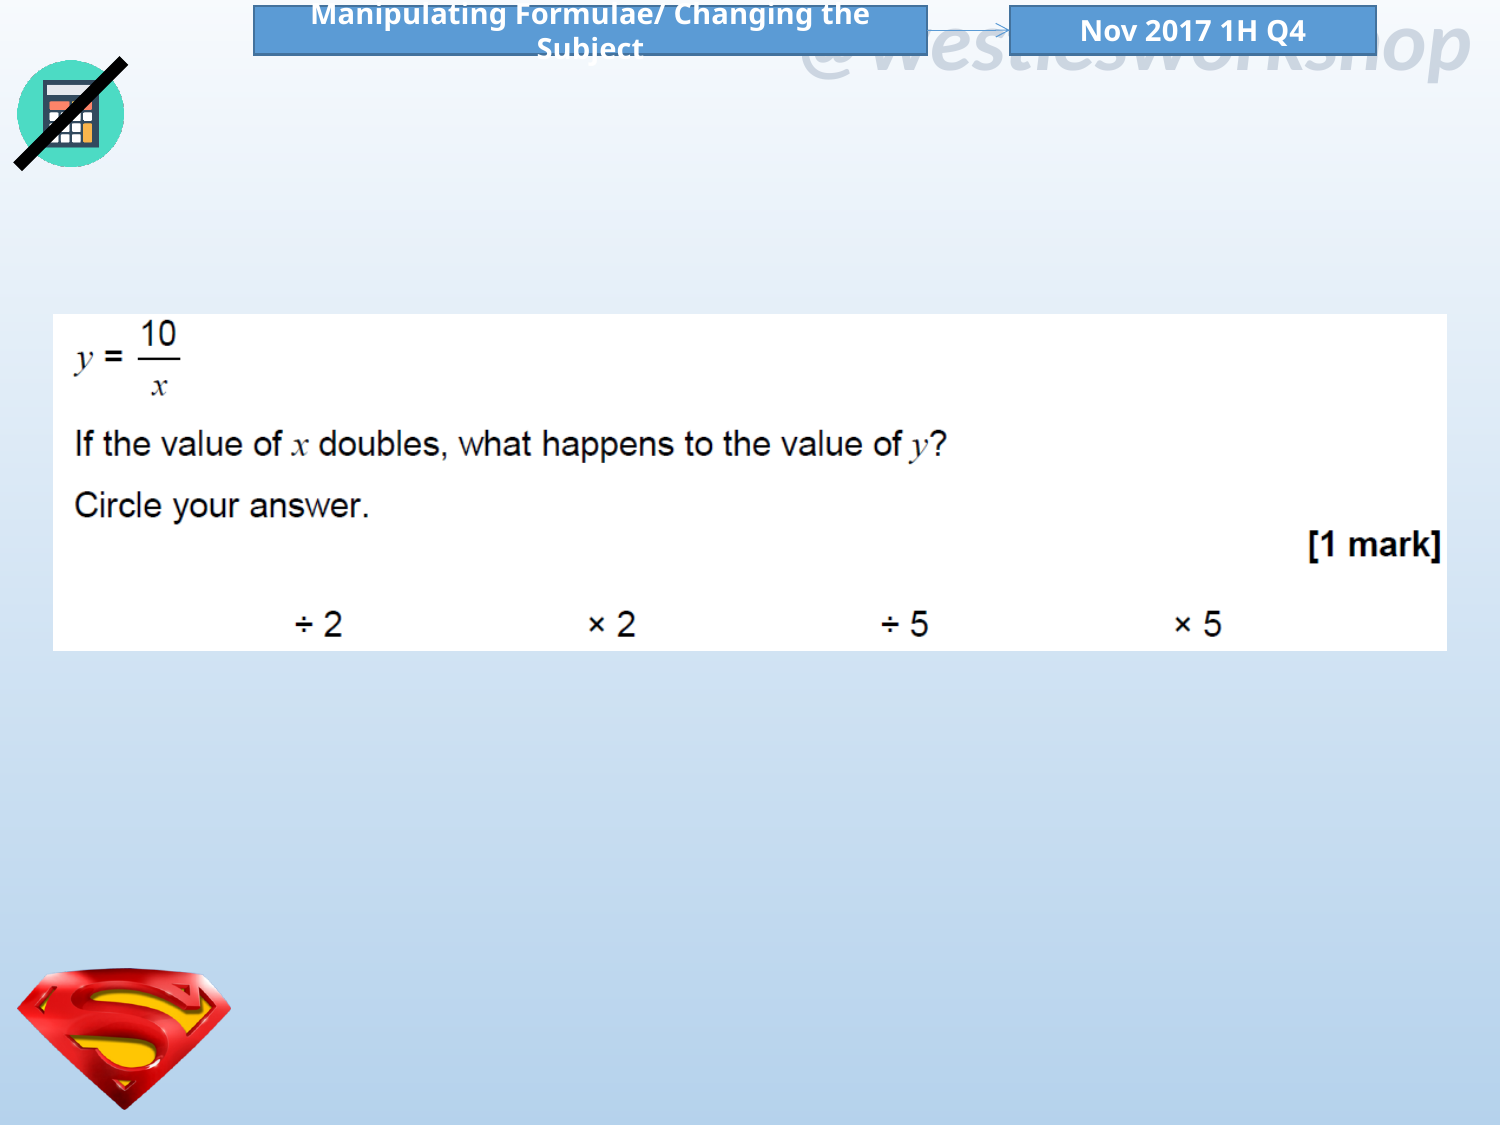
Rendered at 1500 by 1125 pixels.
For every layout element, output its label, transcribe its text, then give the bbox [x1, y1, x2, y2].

text_box Nov 2017 1H Q4 [1009, 5, 1377, 56]
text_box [17, 60, 124, 167]
picture [53, 314, 1447, 651]
picture [17, 968, 231, 1110]
text_box Manipulating Formulae/ Changing the Subject [253, 5, 928, 56]
